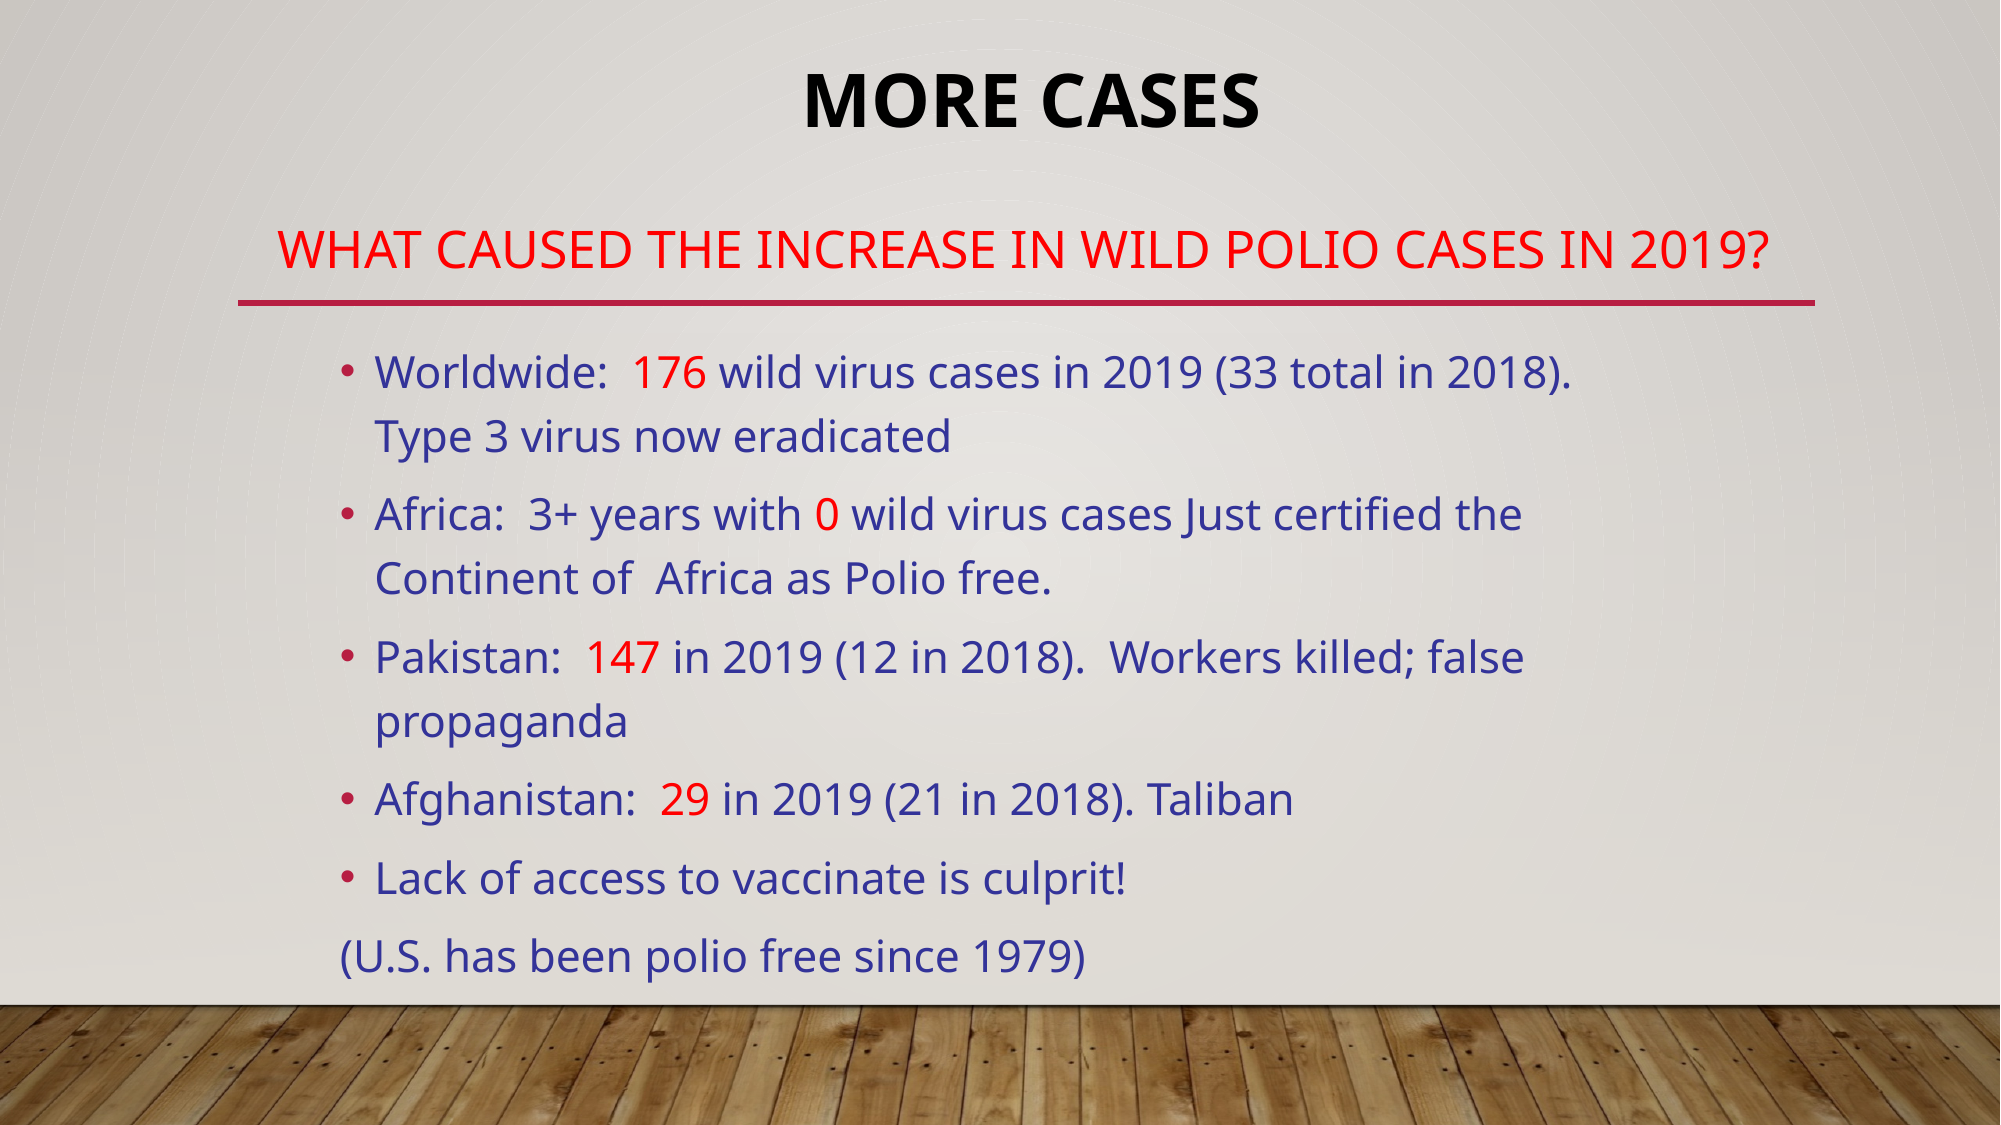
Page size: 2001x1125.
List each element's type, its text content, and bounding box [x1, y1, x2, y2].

list Worldwide: 176 wild virus cases in 2019 (33 total in 2018). Type 3 virus now eradicated Africa: 3+ years with 0 wild virus cases Just certified the Continent of Africa as Polio free. Pakistan: 147 in 2019 (12 in 2018). Workers killed; false propaganda Afghanistan: 29 in 2019 (21 in 2018). Taliban Lack of access to vaccinate is culprit! (U.S. has been polio free since 1979) [324, 325, 1675, 991]
picture [0, 1005, 2000, 1125]
title More Cases What caused the increase in wild polio cases in 2019? [249, 56, 1813, 291]
